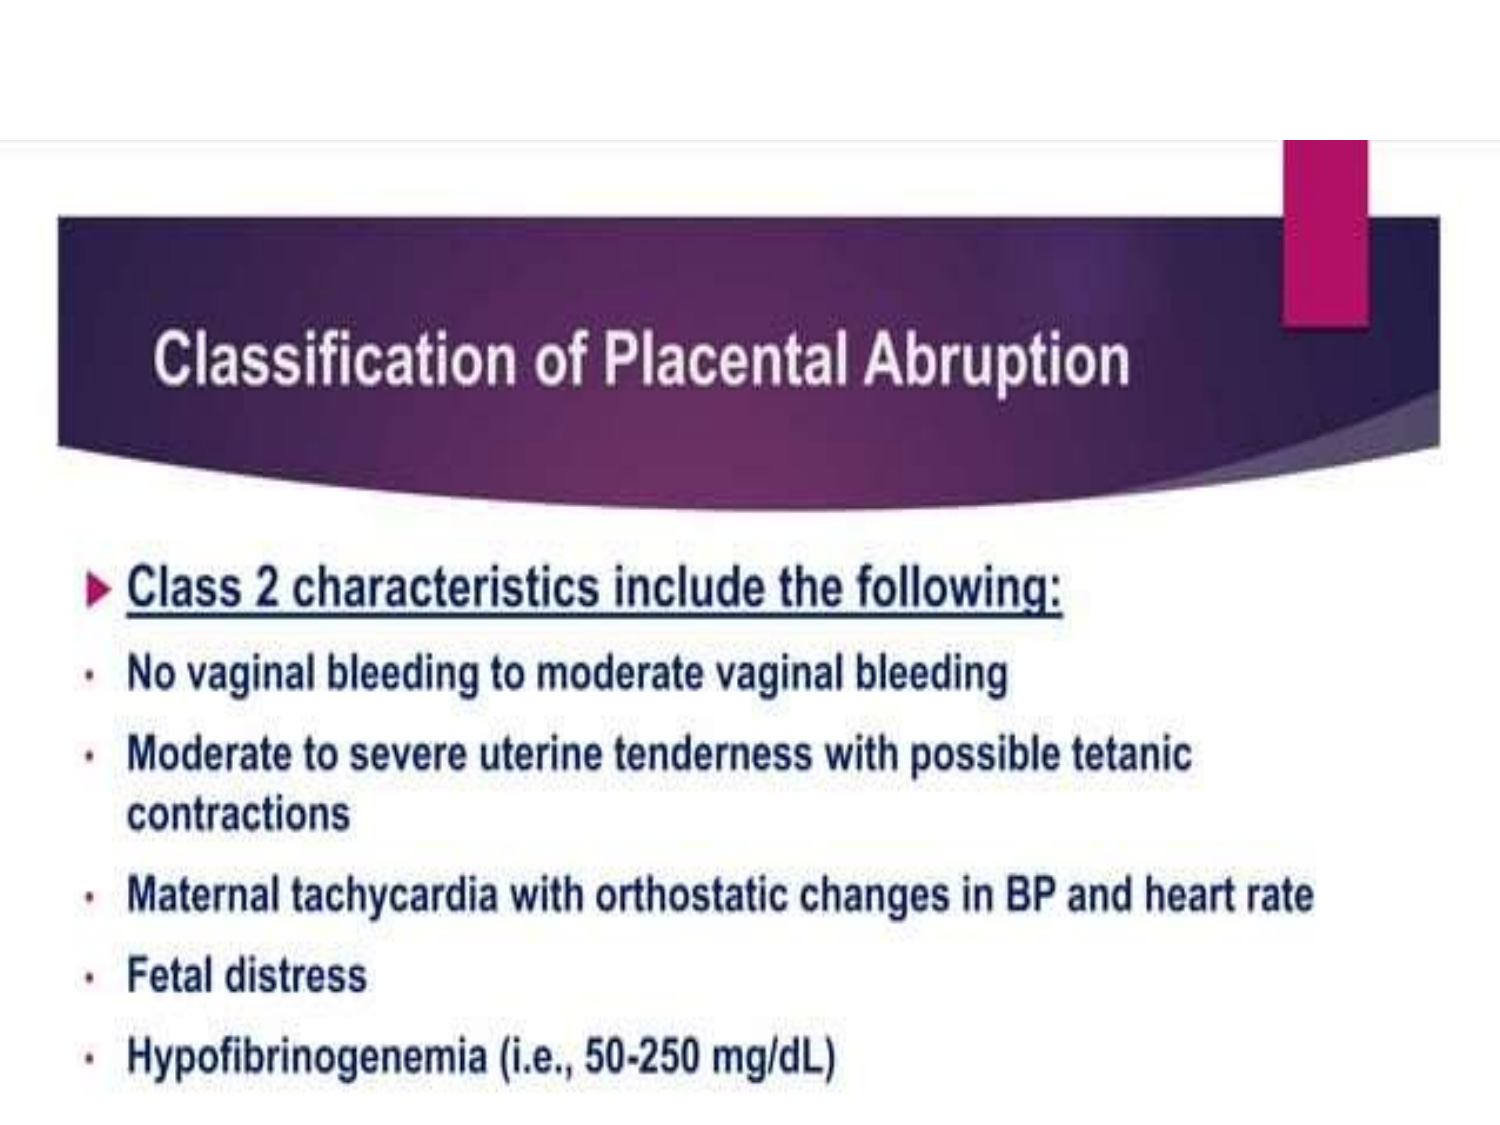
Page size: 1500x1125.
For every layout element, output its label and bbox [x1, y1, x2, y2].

picture [0, 139, 1500, 1125]
